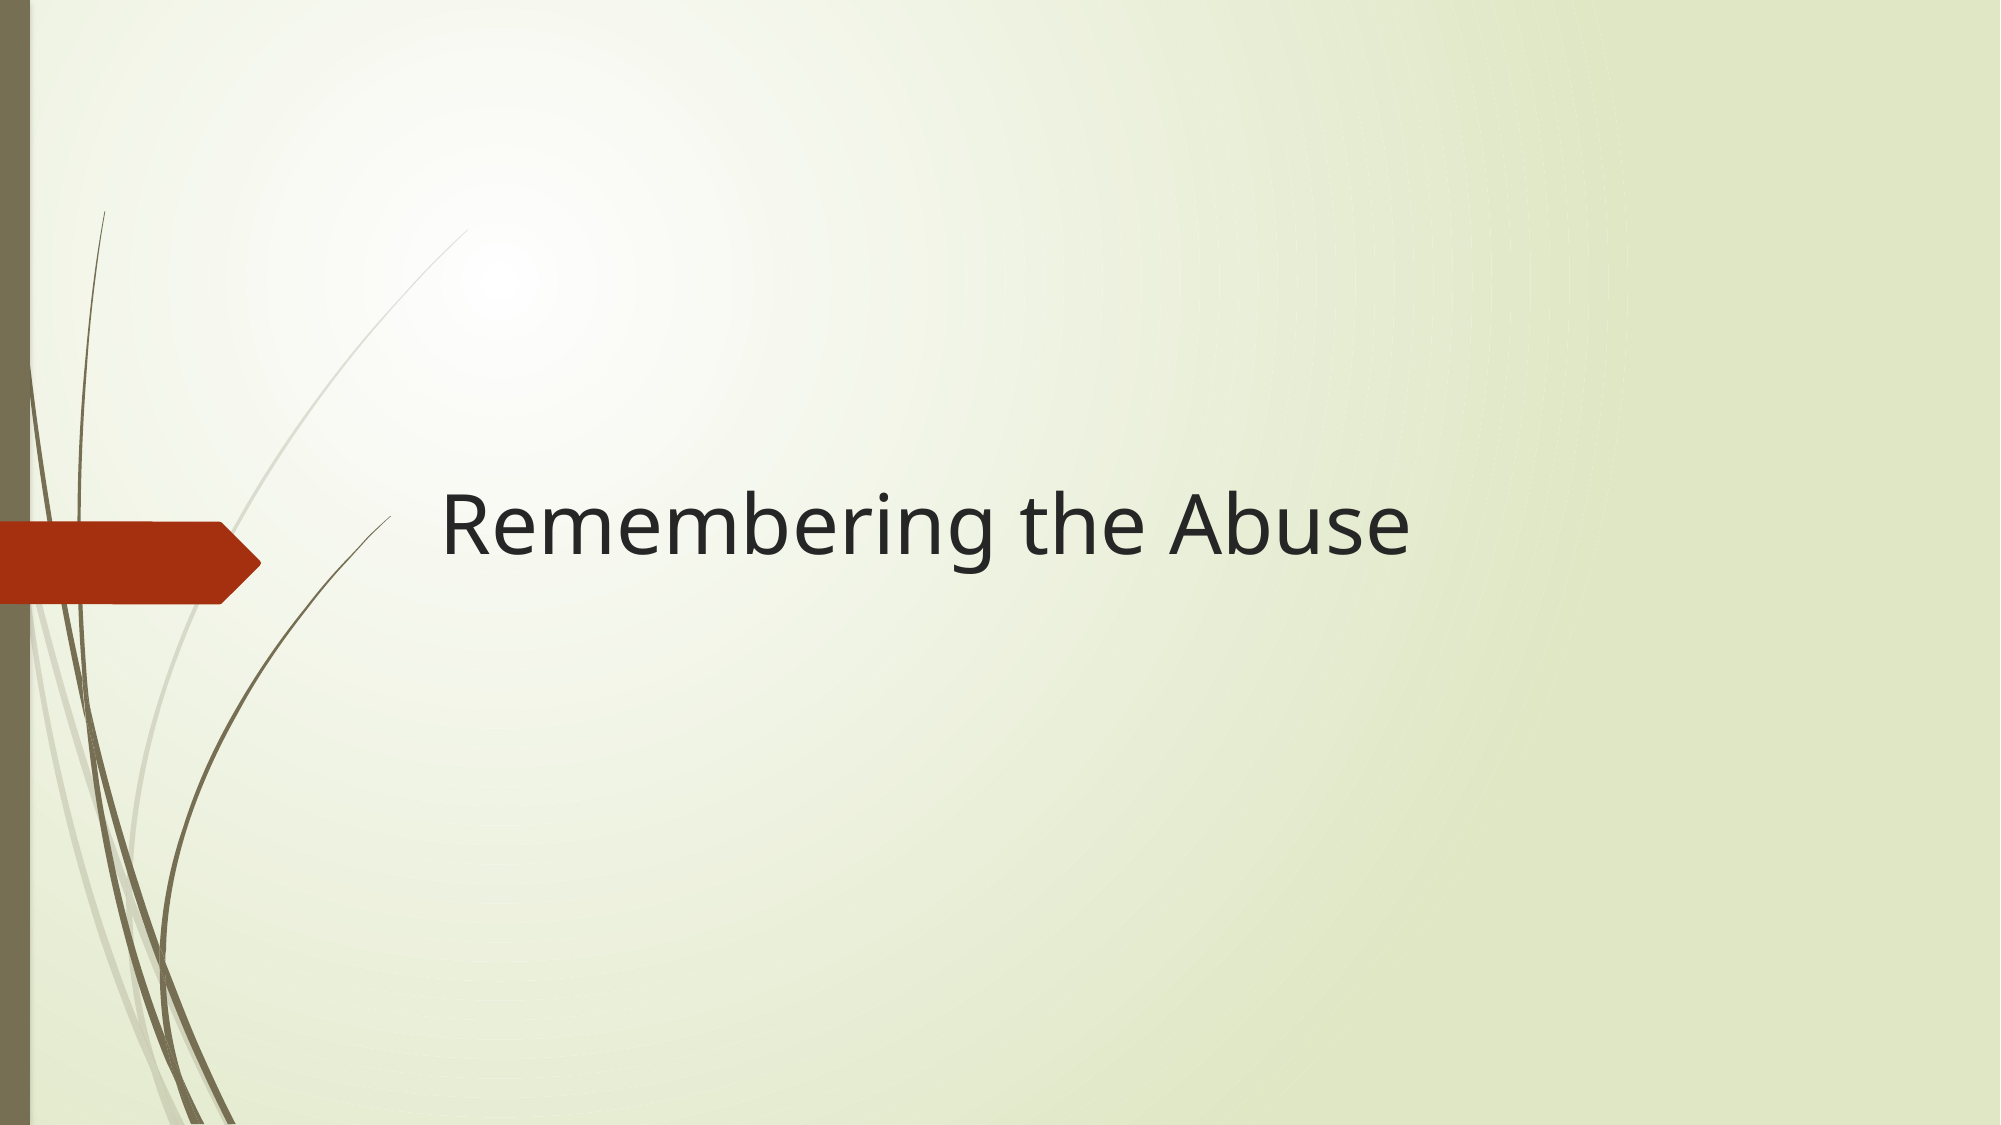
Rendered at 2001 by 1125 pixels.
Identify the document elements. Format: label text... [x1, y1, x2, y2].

title Remembering the Abuse [424, 337, 1888, 579]
